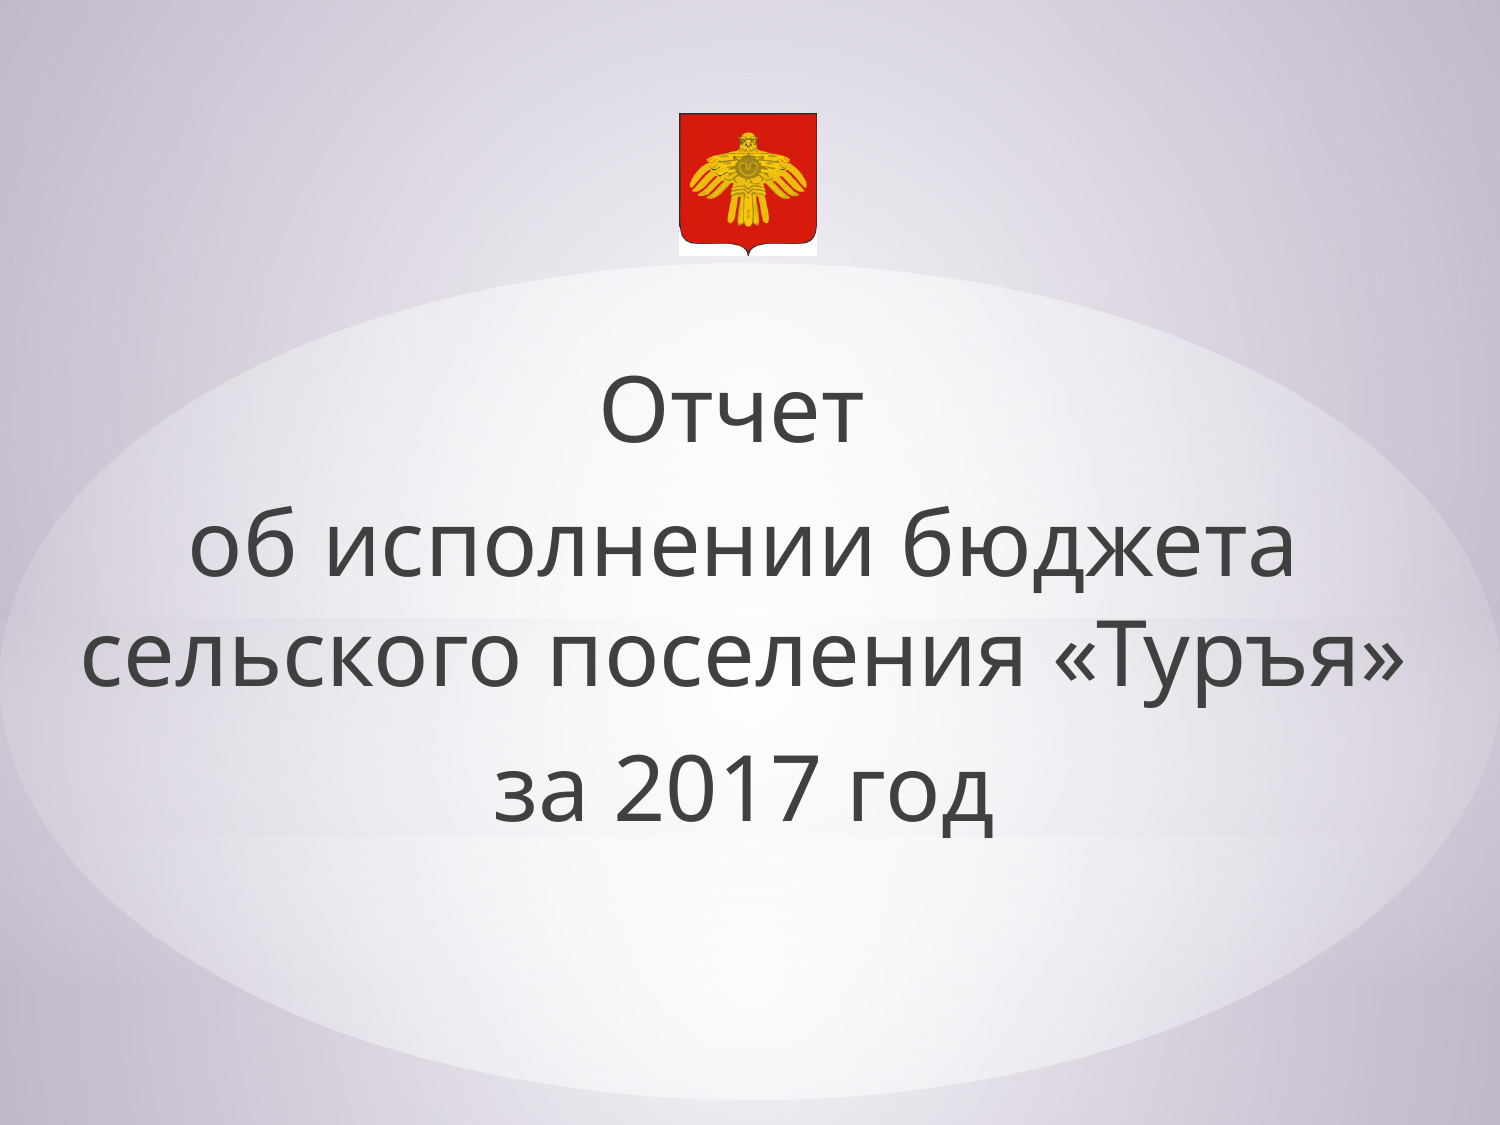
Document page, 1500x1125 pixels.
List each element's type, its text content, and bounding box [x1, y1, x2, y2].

list Отчет об исполнении бюджета сельского поселения «Туръя» за 2017 год [53, 208, 1436, 1059]
picture [678, 113, 818, 256]
